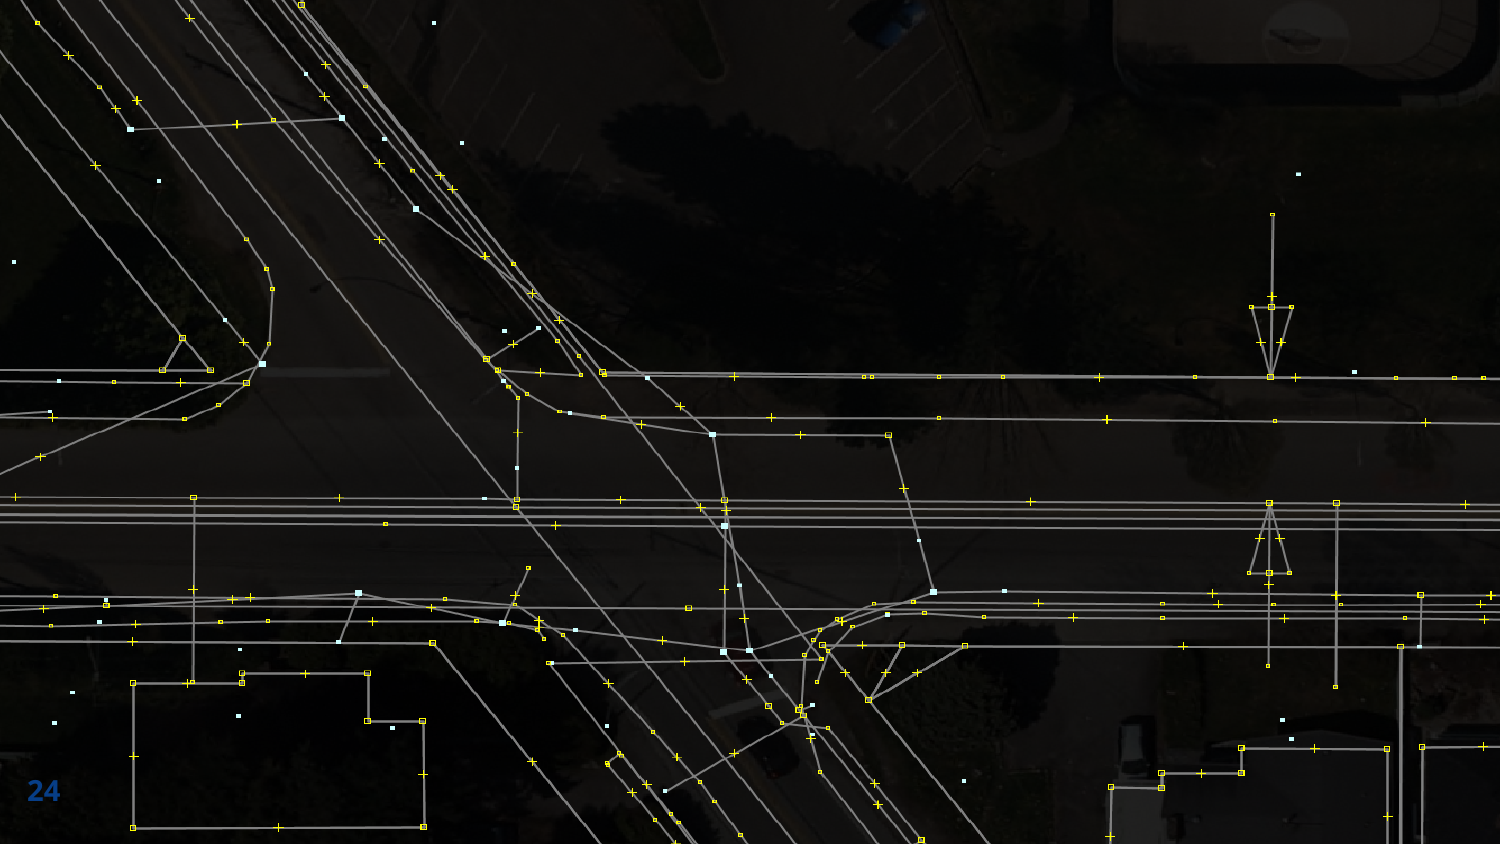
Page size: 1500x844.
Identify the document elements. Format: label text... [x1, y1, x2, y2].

picture [0, 0, 1500, 844]
slide_number 24 [0, 768, 88, 816]
